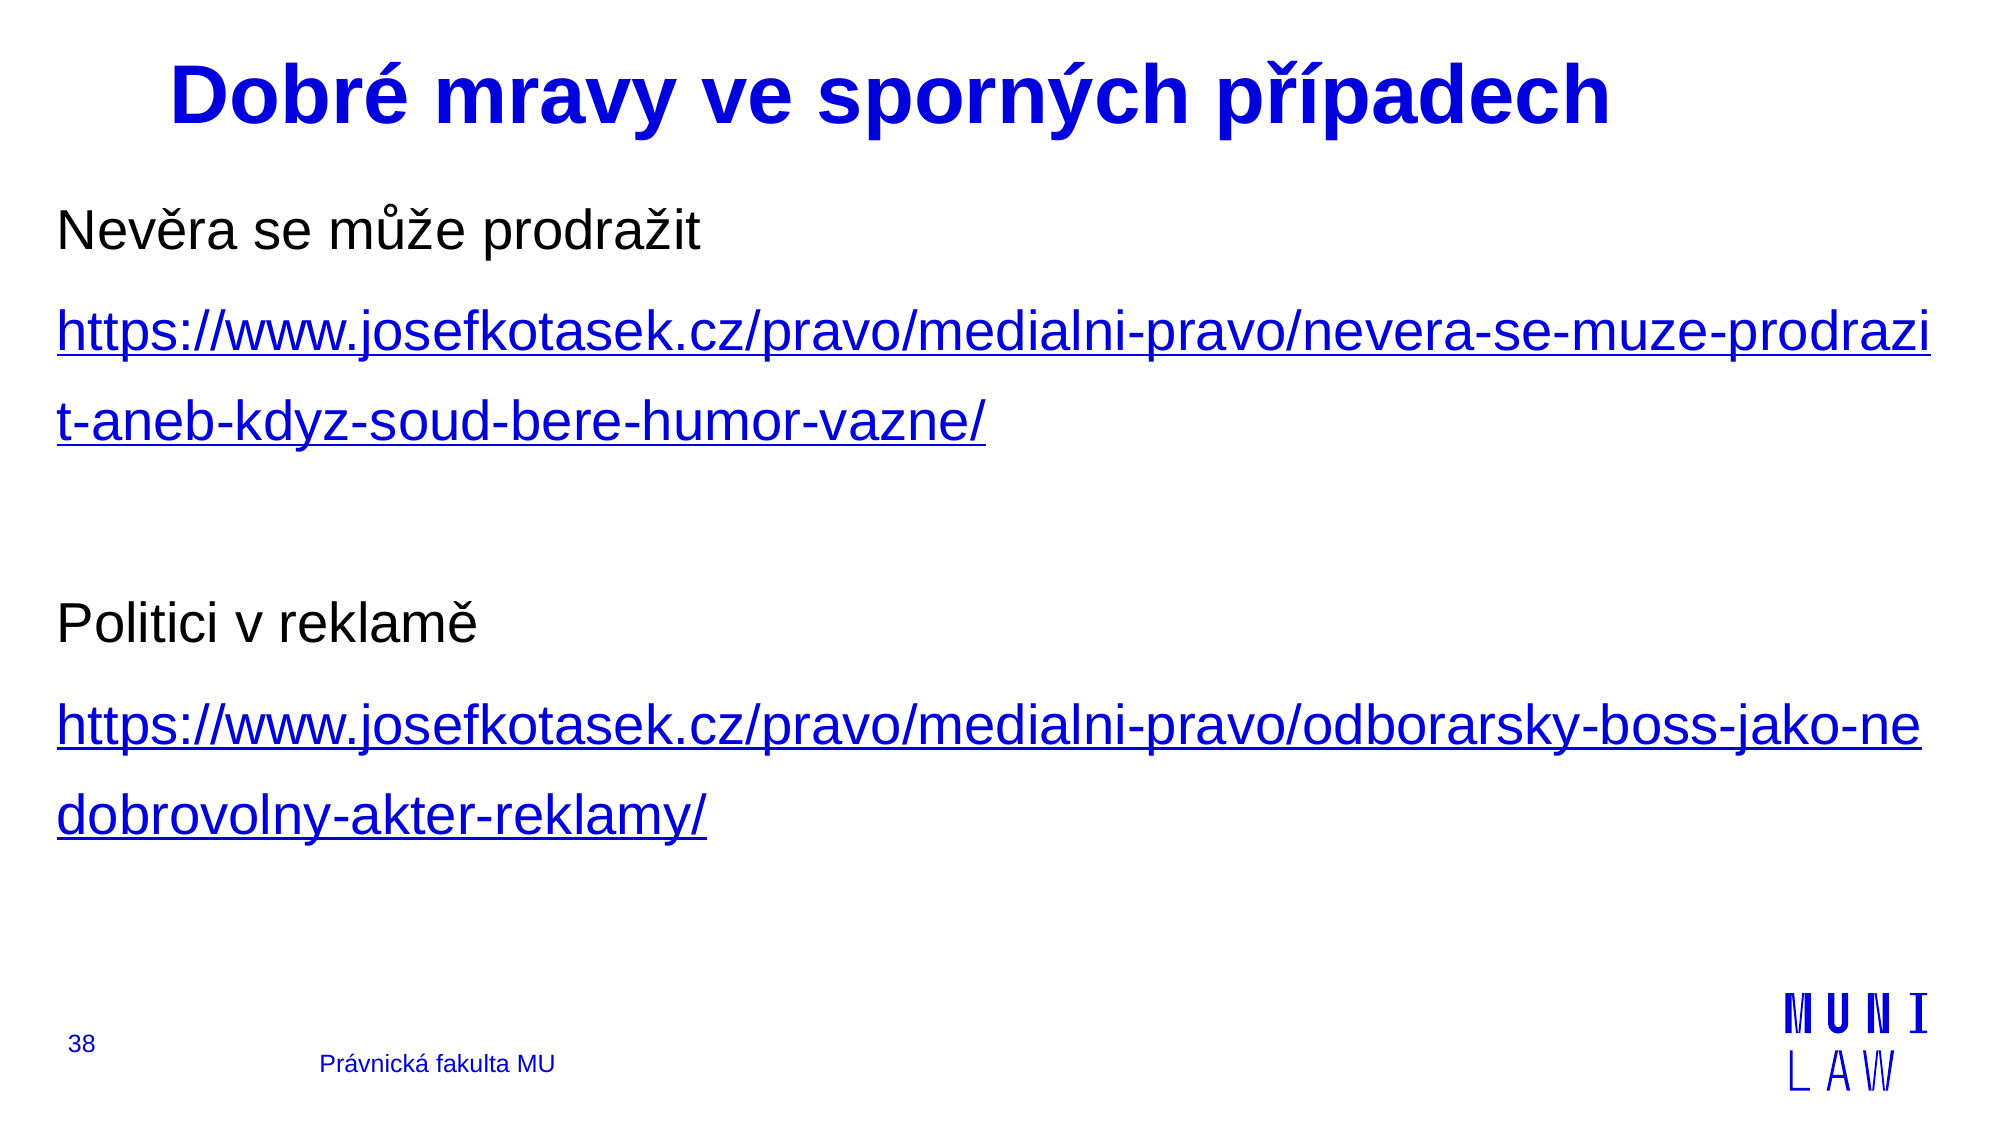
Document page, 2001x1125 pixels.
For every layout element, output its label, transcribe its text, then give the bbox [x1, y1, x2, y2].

list Nevěra se může prodražit https://www.josefkotasek.cz/pravo/medialni-pravo/nevera-se-muze-prodrazit-aneb-kdyz-soud-bere-humor-vazne/ Politici v reklamě https://www.josefkotasek.cz/pravo/medialni-pravo/odborarsky-boss-jako-nedobrovolny-akter-reklamy/ [44, 159, 1946, 1006]
slide_number 38 [67, 1021, 110, 1063]
footer Právnická fakulta MU [319, 1025, 1354, 1100]
title Dobré mravy ve sporných případech [169, 57, 1885, 159]
